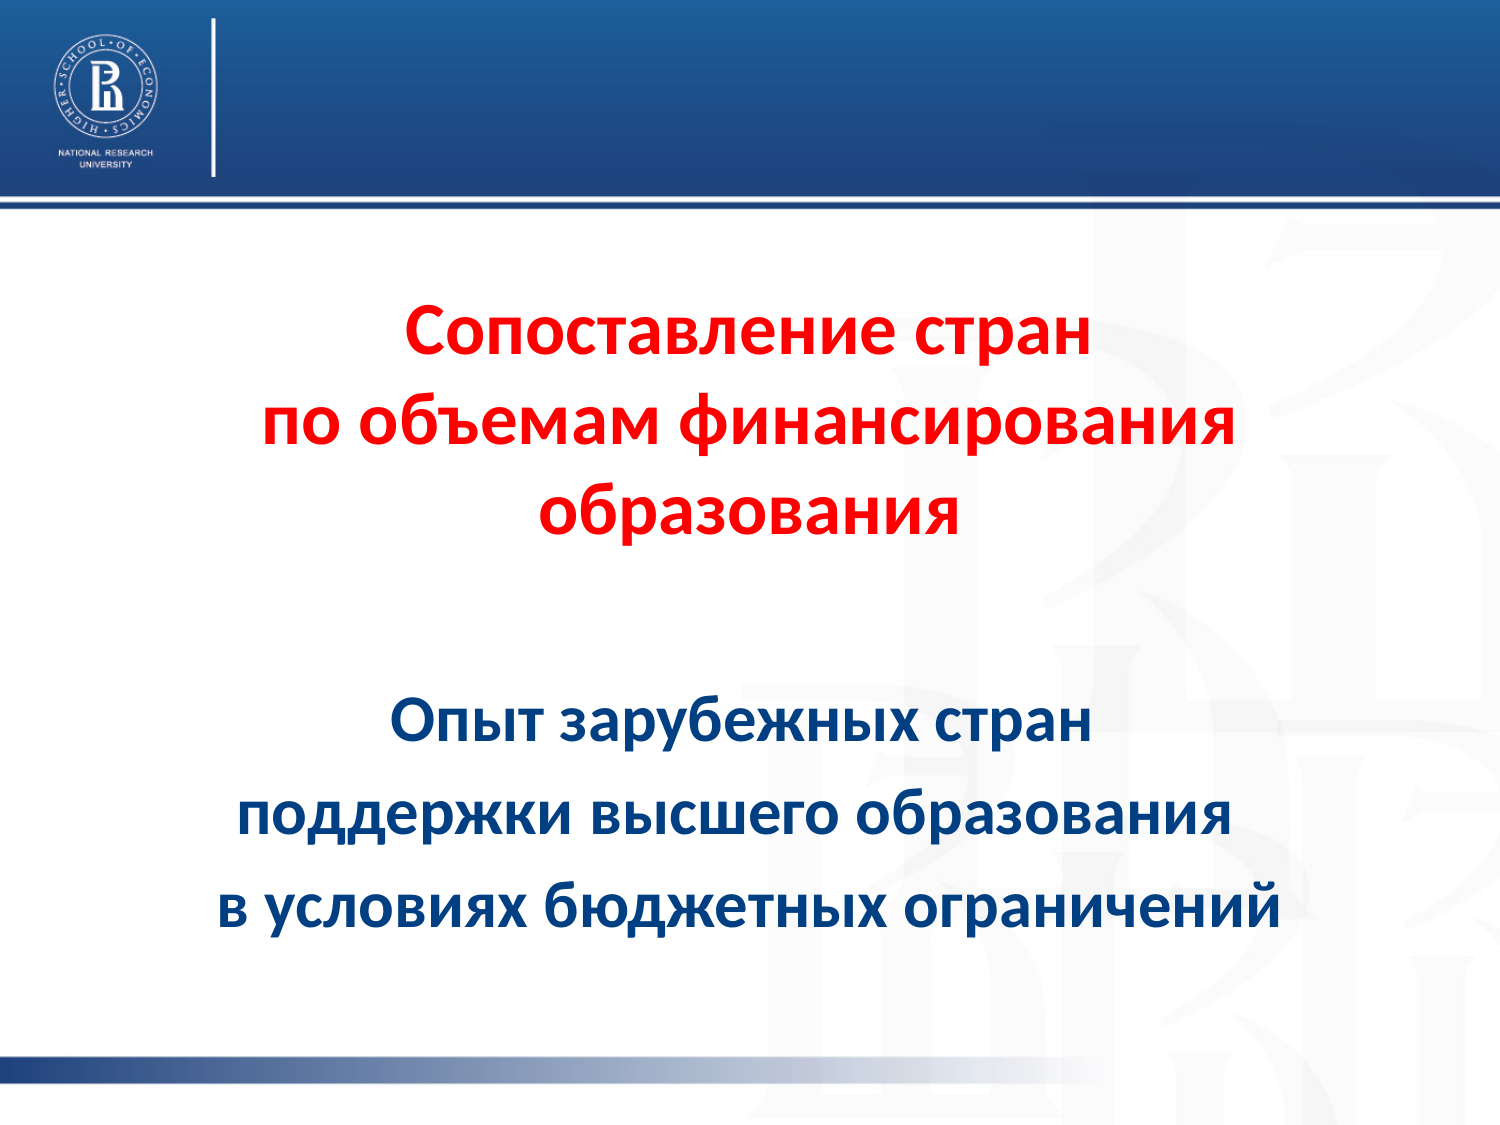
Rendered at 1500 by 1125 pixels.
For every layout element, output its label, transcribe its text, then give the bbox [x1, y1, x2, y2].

title Сопоставление стран по объемам финансирования образования [112, 349, 1388, 591]
picture [0, 0, 1500, 1125]
subtitle Опыт зарубежных стран поддержки высшего образования в условиях бюджетных ограничений [112, 666, 1388, 955]
